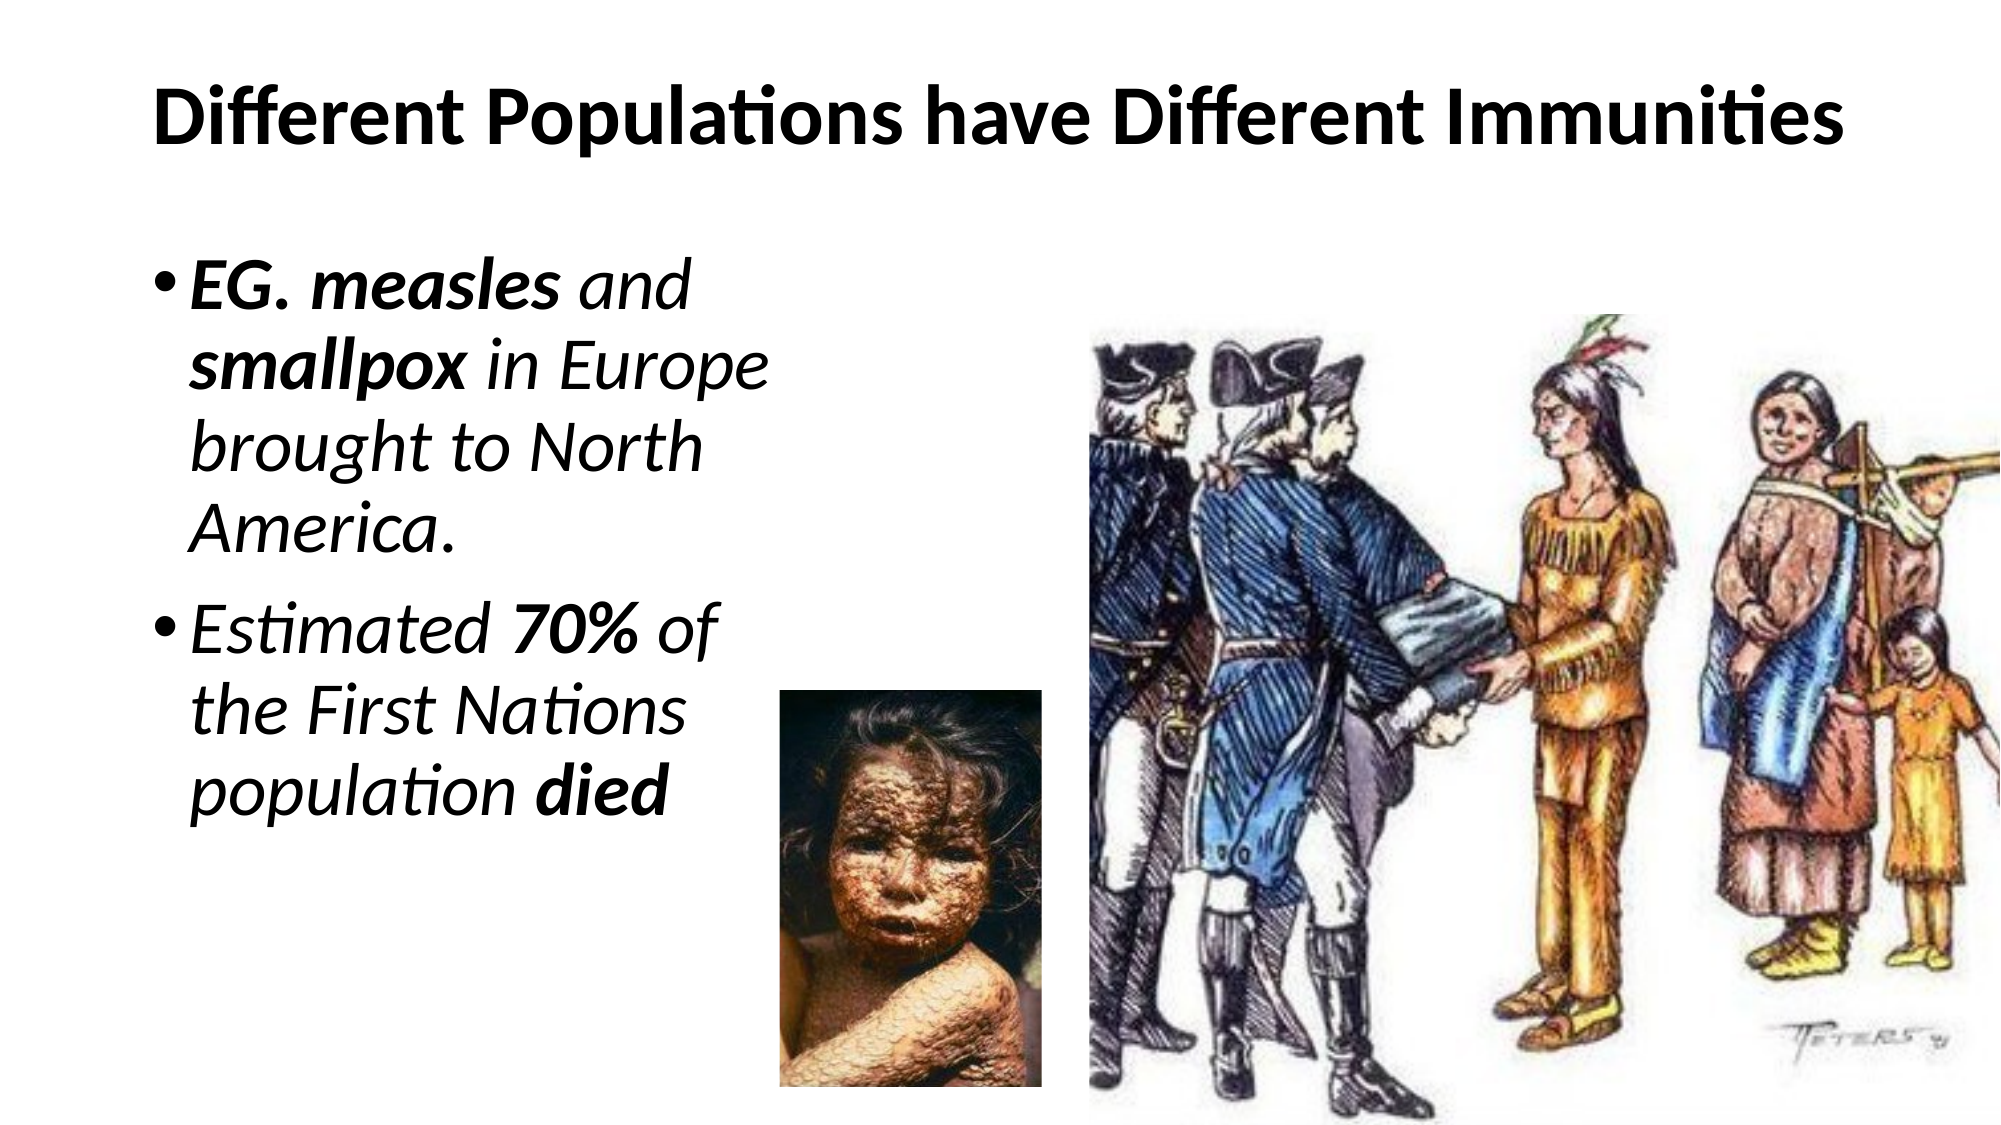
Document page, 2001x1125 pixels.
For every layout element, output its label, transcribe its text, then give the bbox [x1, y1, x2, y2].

list EG. measles and smallpox in Europe brought to North America. Estimated 70% of the First Nations population died [137, 236, 806, 1014]
picture [779, 690, 1042, 1087]
title Different Populations have Different Immunities [137, 59, 1863, 278]
picture [1089, 314, 2000, 1125]
